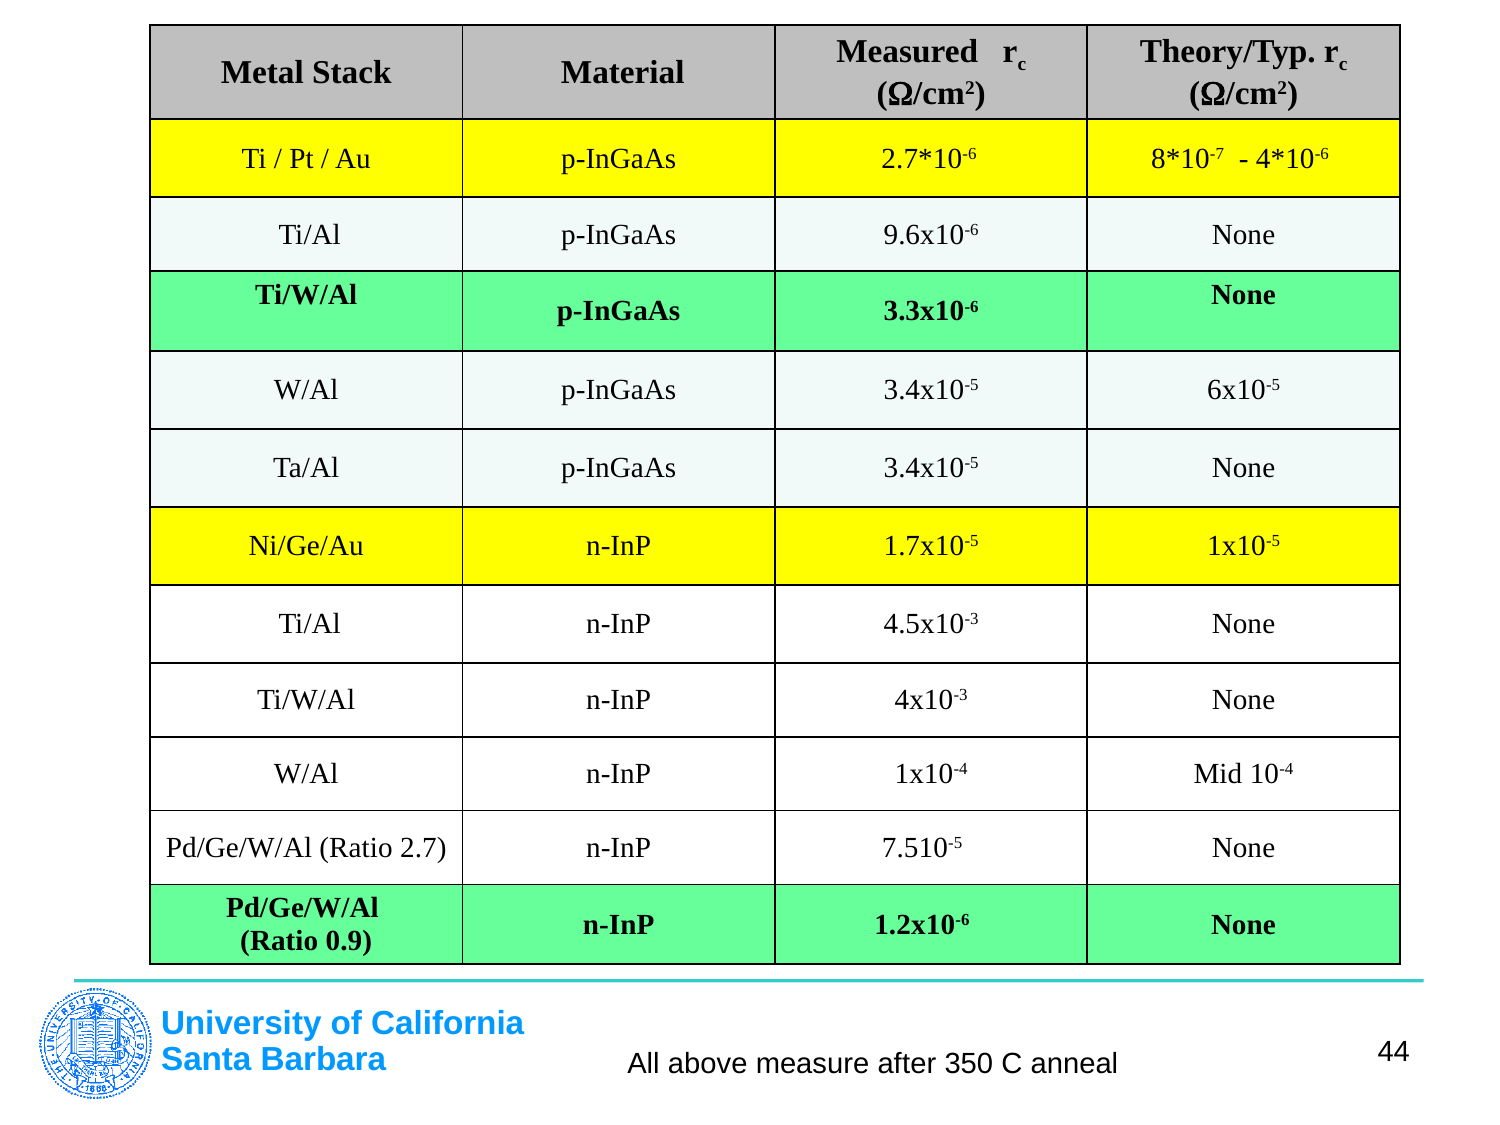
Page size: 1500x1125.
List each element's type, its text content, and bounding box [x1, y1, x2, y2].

table_cell 9.6x10-6 [776, 198, 1086, 270]
table_cell Mid 10-4 [1088, 738, 1399, 810]
table_cell p-InGaAs [463, 352, 774, 428]
table_cell Ta/Al [151, 430, 462, 506]
picture [39, 988, 152, 1099]
table_cell None [1088, 885, 1399, 963]
table_cell 1x10-4 [776, 738, 1086, 810]
table_cell p-InGaAs [463, 120, 774, 196]
table_cell 1.2x10-6 [776, 885, 1086, 963]
table_cell Ti/W/Al [151, 664, 462, 736]
table_cell 1.7x10-5 [776, 508, 1086, 584]
table_cell Ti/W/Al [151, 272, 462, 350]
table_cell None [1088, 811, 1399, 884]
table_cell None [1088, 272, 1399, 350]
table_cell 2.7*10-6 [776, 120, 1086, 196]
table_cell Ti/Al [151, 198, 462, 270]
table_cell n-InP [463, 508, 774, 584]
table_cell None [1088, 664, 1399, 736]
table_cell None [1088, 586, 1399, 662]
table_cell 8*10-7 - 4*10-6 [1088, 120, 1399, 196]
table_cell None [1088, 430, 1399, 506]
table_cell n-InP [463, 586, 774, 662]
table_cell 4x10-3 [776, 664, 1086, 736]
table_cell 6x10-5 [1088, 352, 1399, 428]
table_header Material [463, 26, 774, 118]
table_cell Pd/Ge/W/Al (Ratio 2.7) [151, 811, 462, 884]
table_header Theory/Typ. rc (W/cm2) [1088, 26, 1399, 118]
table_cell n-InP [463, 811, 774, 884]
table_cell Ni/Ge/Au [151, 508, 462, 584]
table_cell p-InGaAs [463, 272, 774, 350]
table_header Metal Stack [151, 26, 462, 118]
table_cell Pd/Ge/W/Al (Ratio 0.9) [151, 885, 462, 963]
text_box All above measure after 350 C anneal [612, 1037, 1163, 1088]
table_cell n-InP [463, 664, 774, 736]
table_cell 1x10-5 [1088, 508, 1399, 584]
table_cell 7.510-5 [776, 811, 1086, 884]
table_cell W/Al [151, 352, 462, 428]
table_cell 3.4x10-5 [776, 430, 1086, 506]
table_cell W/Al [151, 738, 462, 810]
slide_number 44 [1074, 1024, 1426, 1103]
table_cell 3.4x10-5 [776, 352, 1086, 428]
table_cell Ti / Pt / Au [151, 120, 462, 196]
table_cell 3.3x10-6 [776, 272, 1086, 350]
table_header Measured rc (W/cm2) [776, 26, 1086, 118]
table_cell 4.5x10-3 [776, 586, 1086, 662]
table_cell n-InP [463, 738, 774, 810]
table_cell p-InGaAs [463, 198, 774, 270]
table_cell n-InP [463, 885, 774, 963]
table_cell p-InGaAs [463, 430, 774, 506]
table_cell Ti/Al [151, 586, 462, 662]
table_cell None [1088, 198, 1399, 270]
